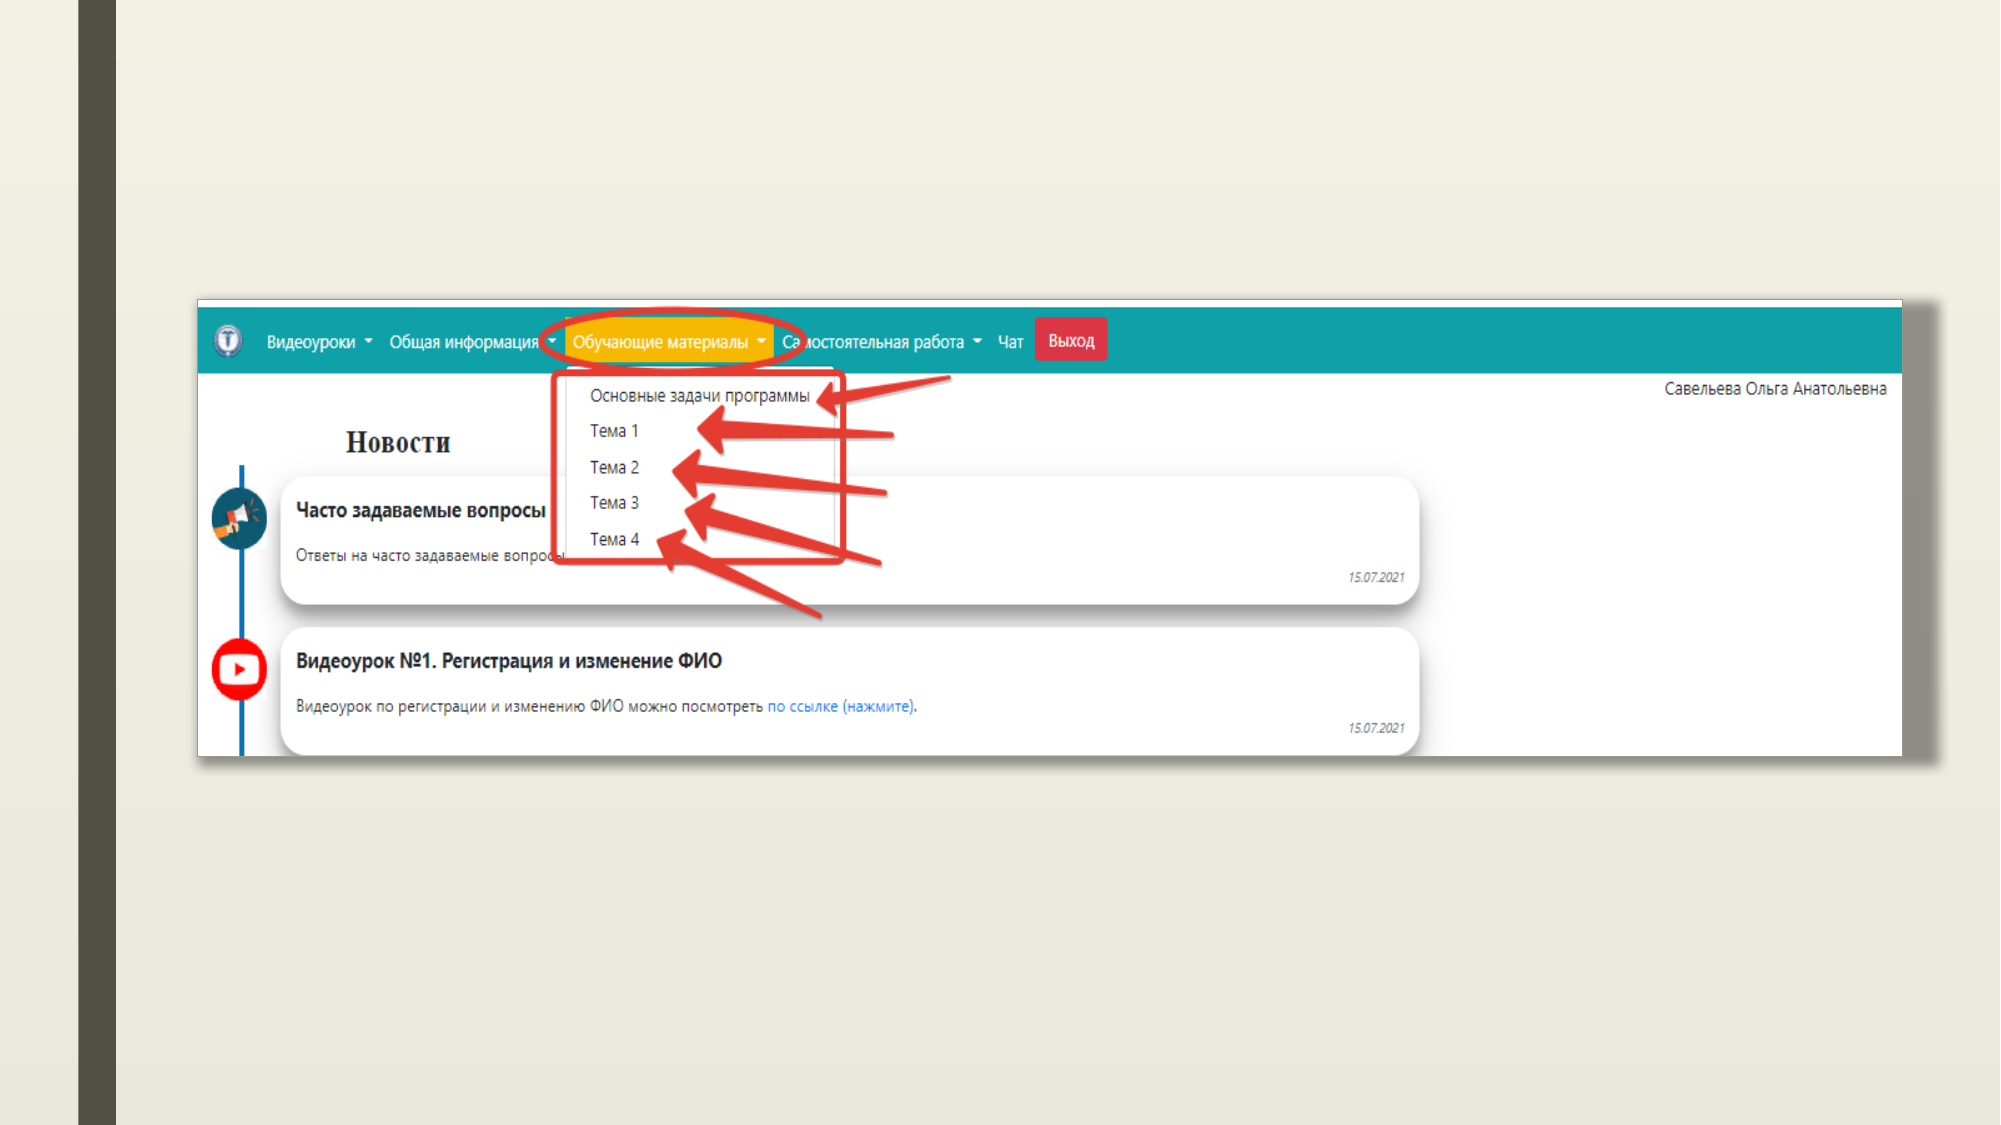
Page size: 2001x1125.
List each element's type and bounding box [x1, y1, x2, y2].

list [197, 299, 1903, 757]
